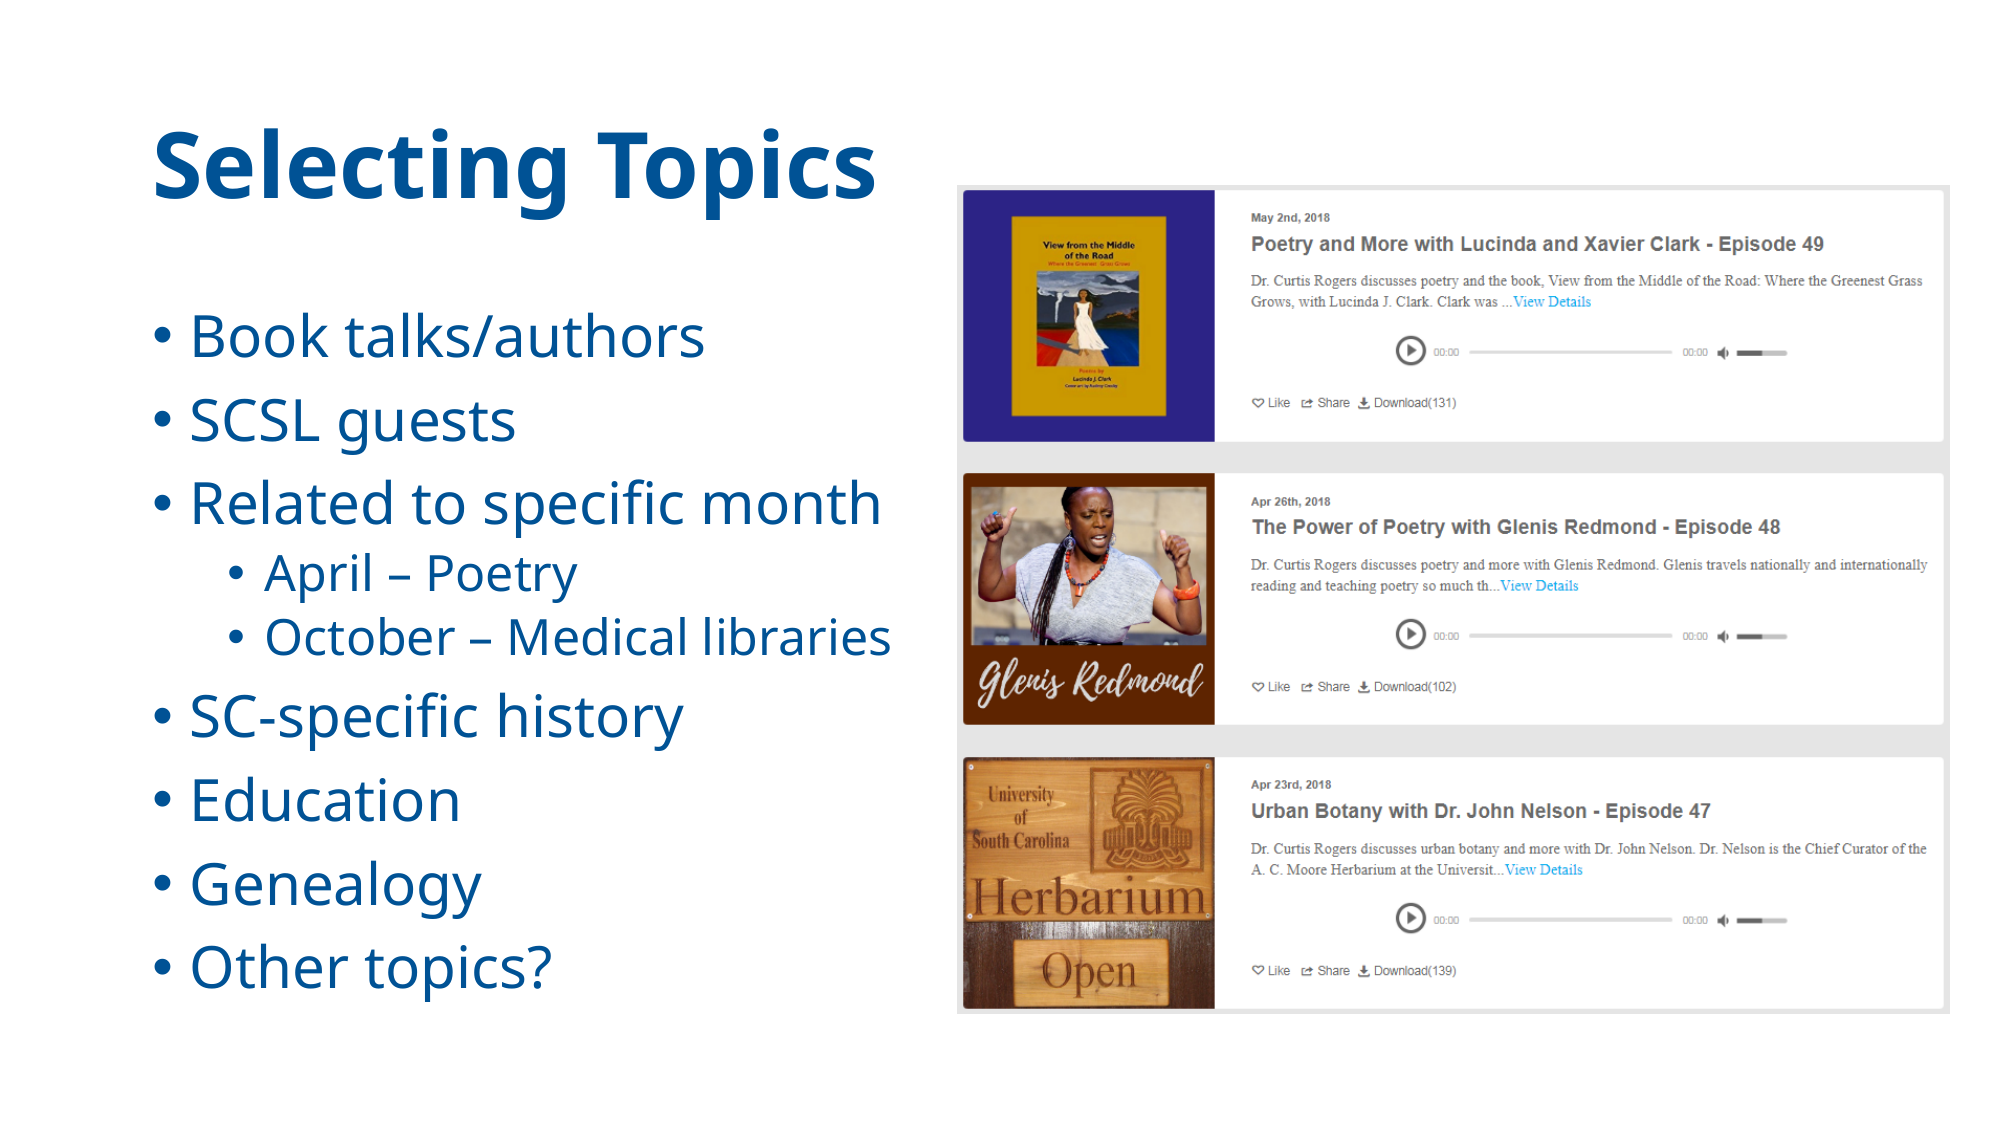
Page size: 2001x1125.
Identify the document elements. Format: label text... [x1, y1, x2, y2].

title Selecting Topics [137, 59, 1863, 278]
picture [957, 185, 1950, 1014]
list Book talks/authors SCSL guests Related to specific month April – Poetry October – Medical libraries SC-specific history Education Genealogy Other topics? [137, 299, 957, 1014]
